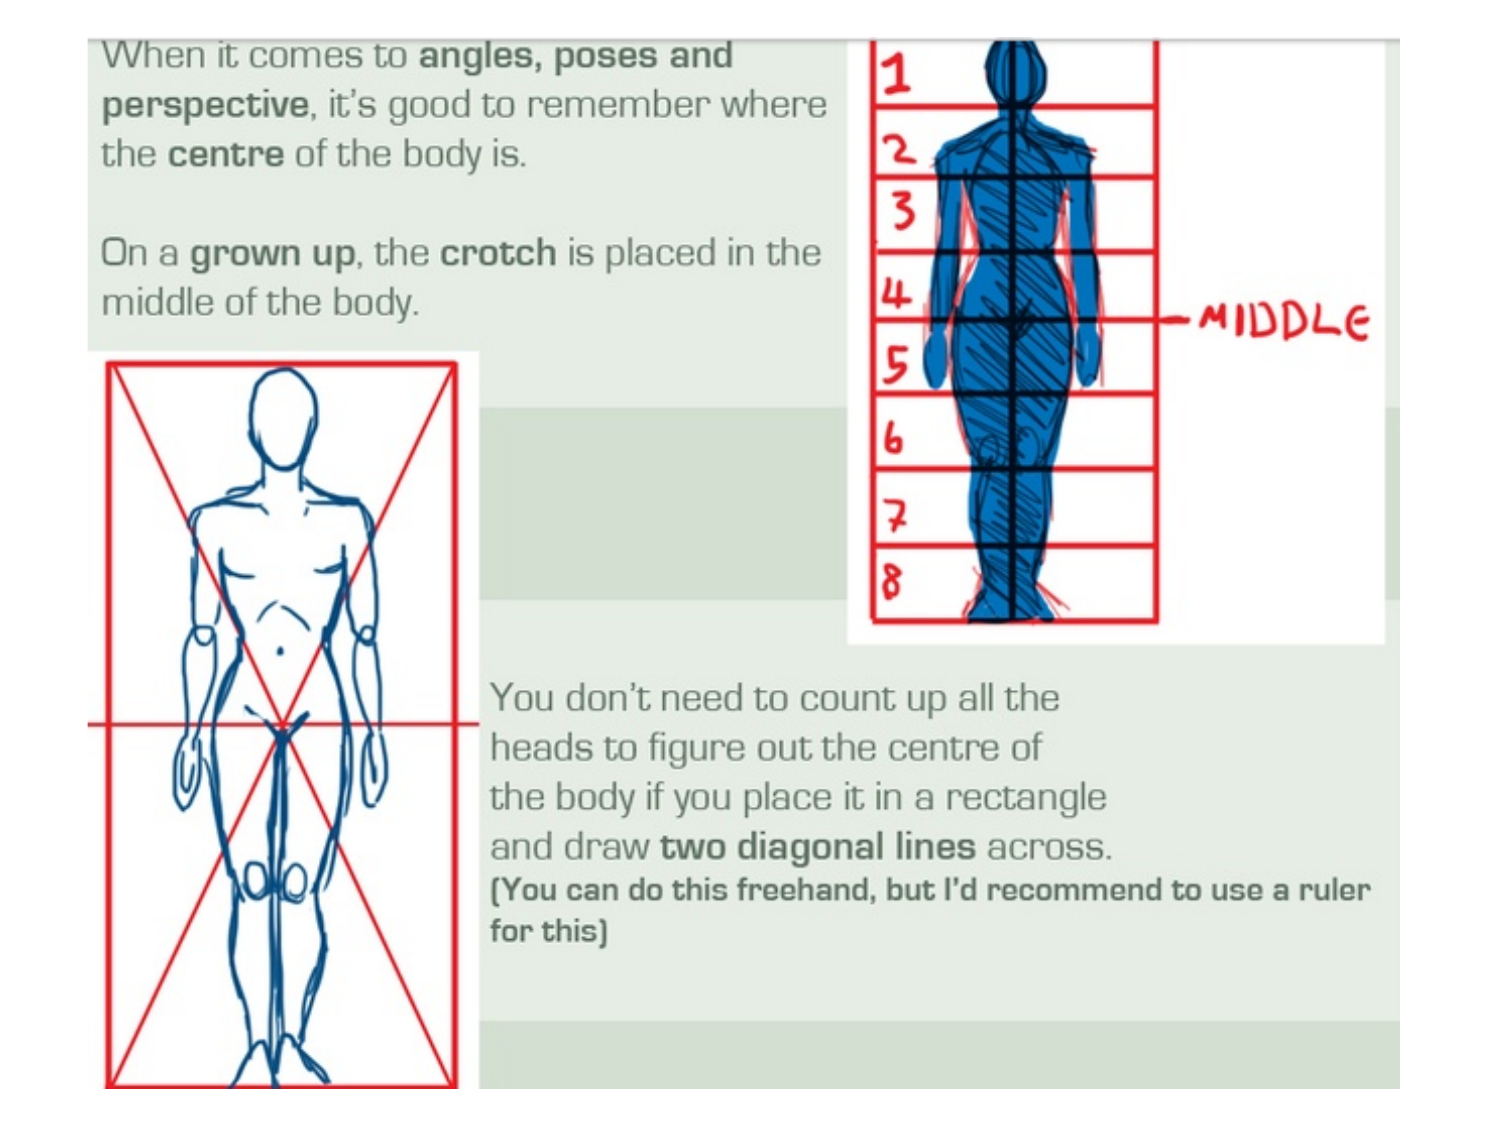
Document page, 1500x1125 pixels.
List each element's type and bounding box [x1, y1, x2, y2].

picture [87, 37, 1401, 1090]
